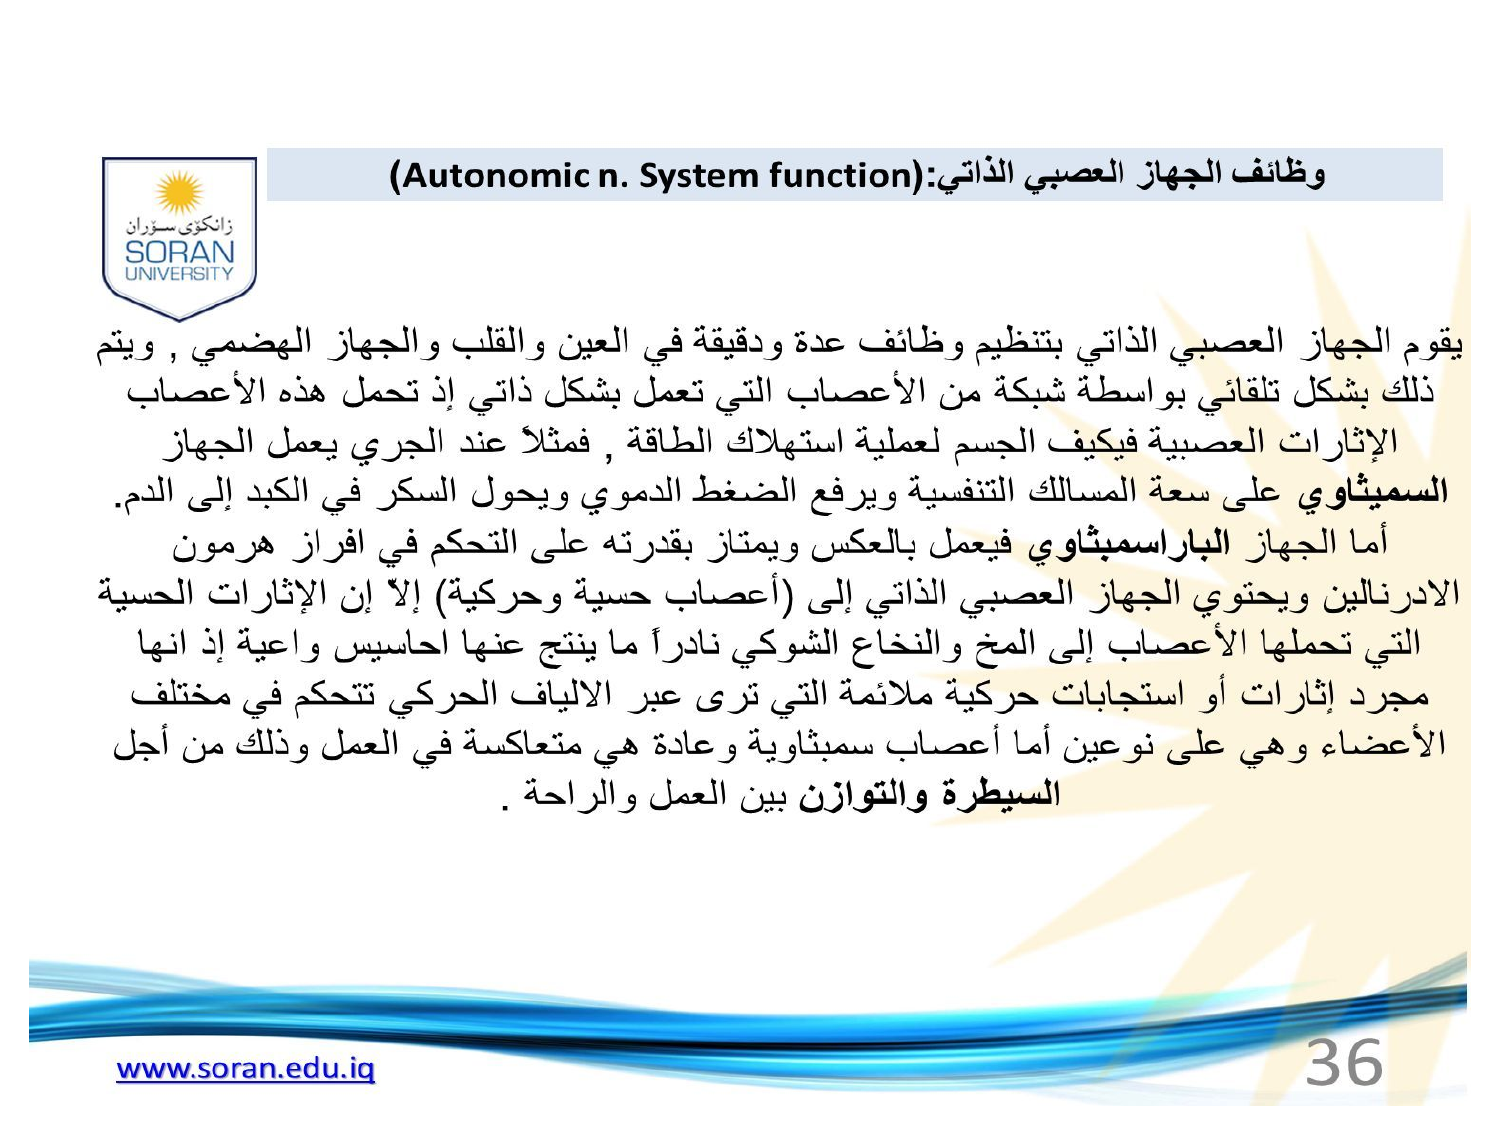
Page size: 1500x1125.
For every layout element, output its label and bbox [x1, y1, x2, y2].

list [29, 113, 1471, 1107]
